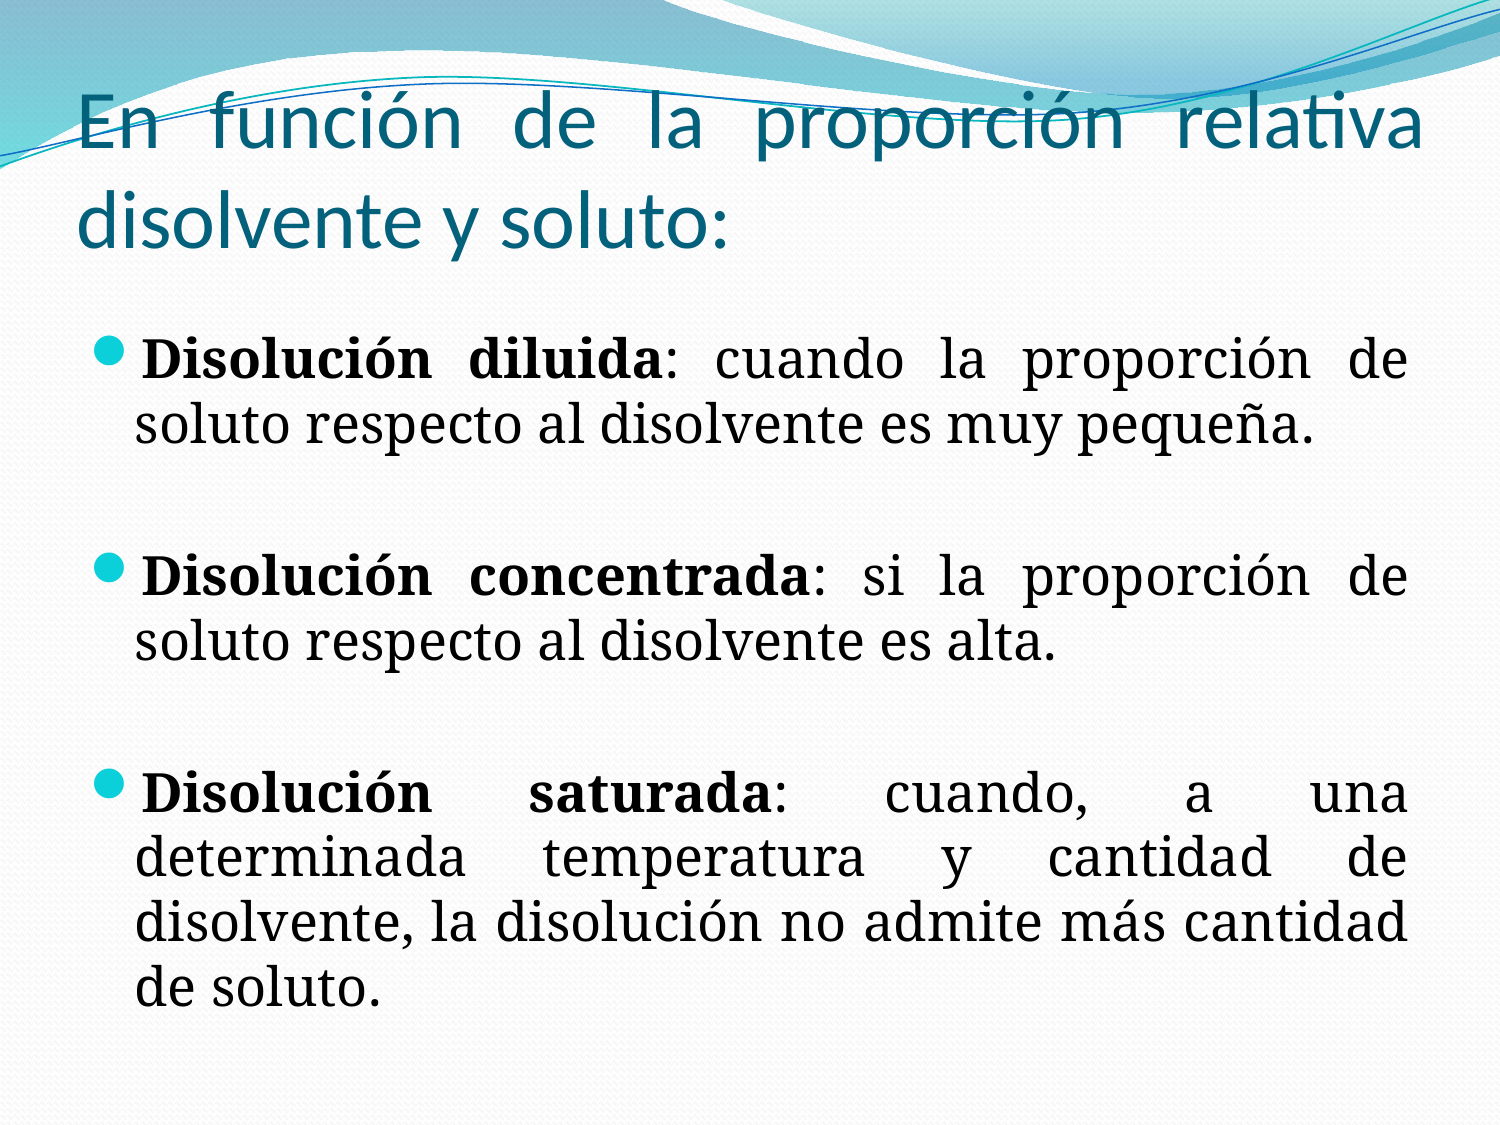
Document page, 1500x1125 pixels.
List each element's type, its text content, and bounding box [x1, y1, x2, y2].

title En función de la proporción relativa disolvente y soluto: [76, 78, 1427, 266]
list Disolución diluida: cuando la proporción de soluto respecto al disolvente es muy pequeña. Disolución concentrada: si la proporción de soluto respecto al disolvente es alta. Disolución saturada: cuando, a una determinada temperatura y cantidad de disolvente, la disolución no admite más cantidad de soluto. [75, 317, 1425, 1038]
